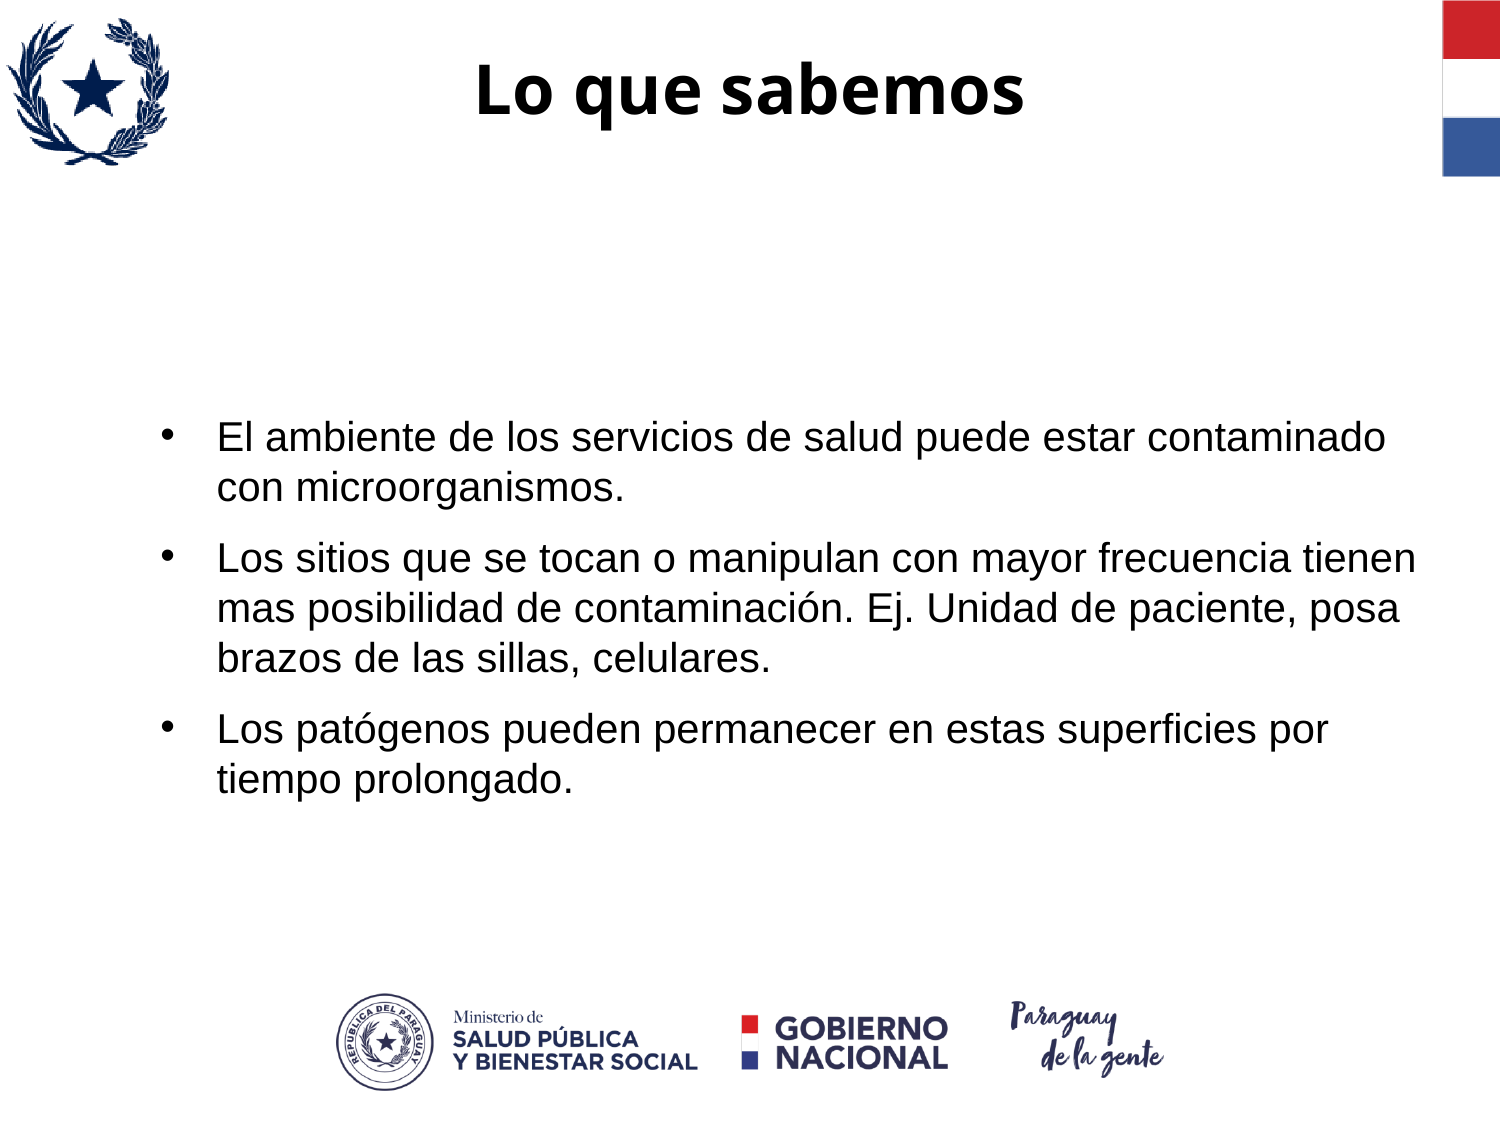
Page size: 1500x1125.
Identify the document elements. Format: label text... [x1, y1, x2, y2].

title Lo que sabemos [210, 33, 1355, 143]
picture [1417, 0, 1500, 178]
picture [0, 0, 206, 178]
list El ambiente de los servicios de salud puede estar contaminado con microorganismos. Los sitios que se tocan o manipulan con mayor frecuencia tienen mas posibilidad de contaminación. Ej. Unidad de paciente, posa brazos de las sillas, celulares. Los patógenos pueden permanecer en estas superficies por tiempo prolongado. [145, 301, 1459, 910]
picture [336, 992, 1164, 1092]
